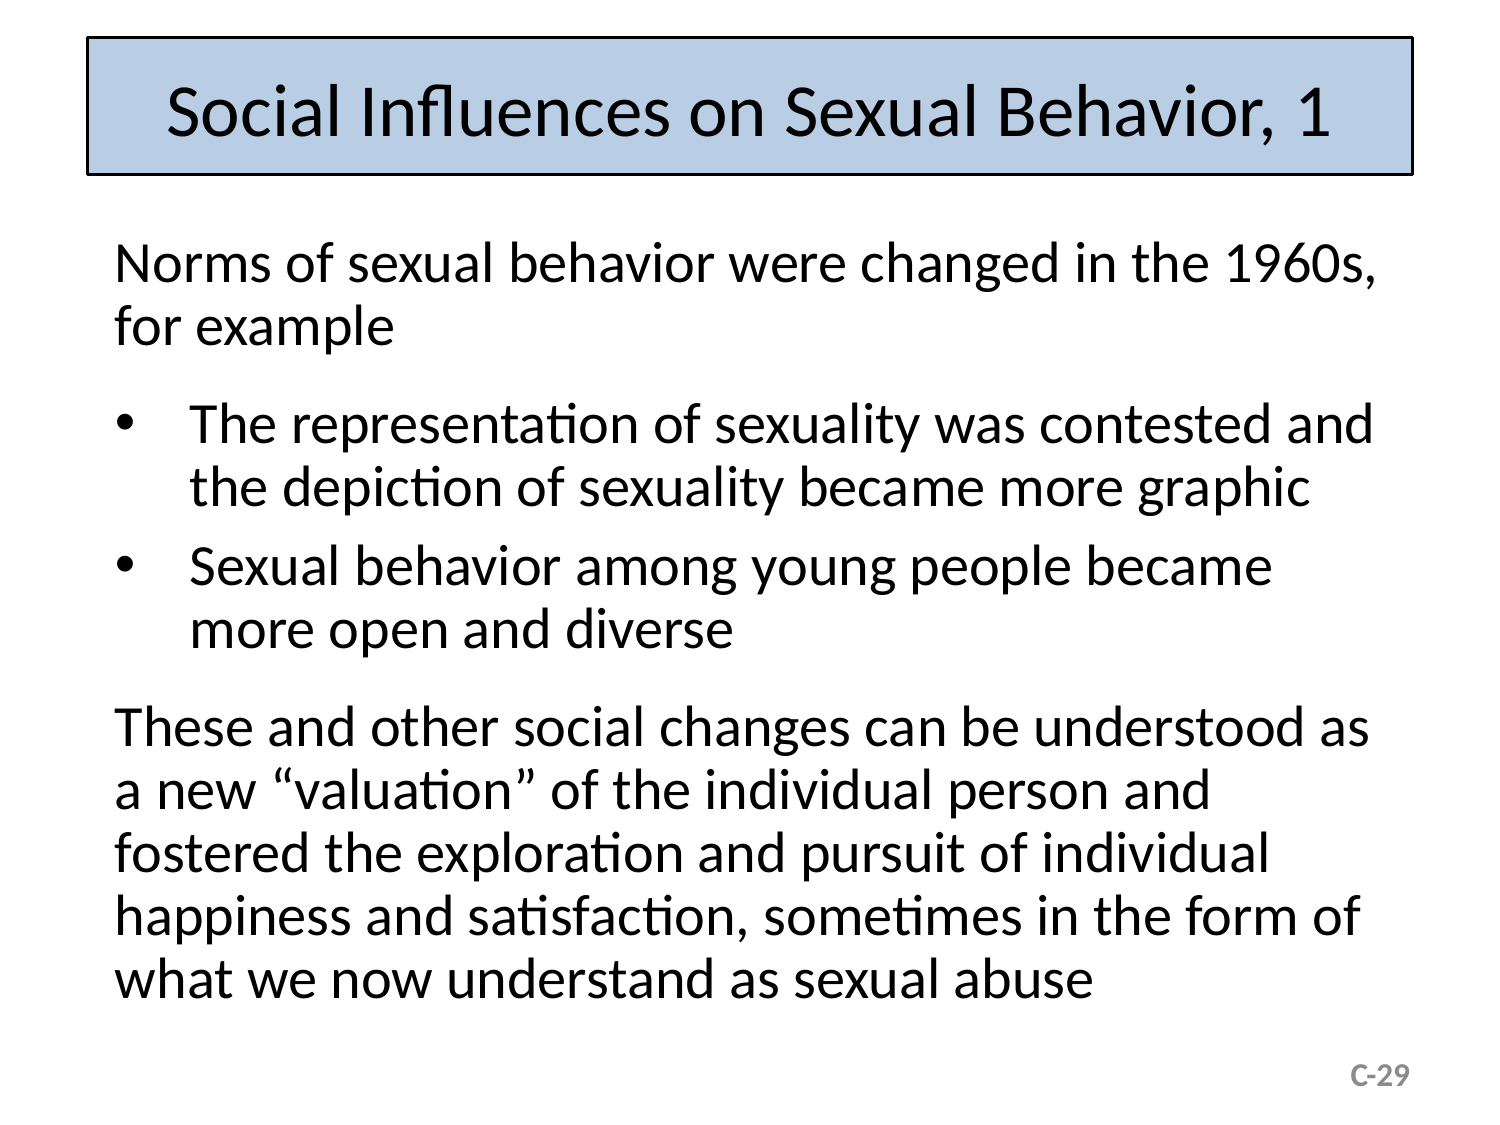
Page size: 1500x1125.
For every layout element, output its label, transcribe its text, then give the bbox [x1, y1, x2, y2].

title Social Influences on Sexual Behavior, 1 [87, 37, 1413, 175]
slide_number C-29 [1074, 1042, 1425, 1103]
list Norms of sexual behavior were changed in the 1960s, for example The representation of sexuality was contested and the depiction of sexuality became more graphic Sexual behavior among young people became more open and diverse These and other social changes can be understood as a new “valuation” of the individual person and fostered the exploration and pursuit of individual happiness and satisfaction, sometimes in the form of what we now understand as sexual abuse [99, 224, 1413, 1013]
